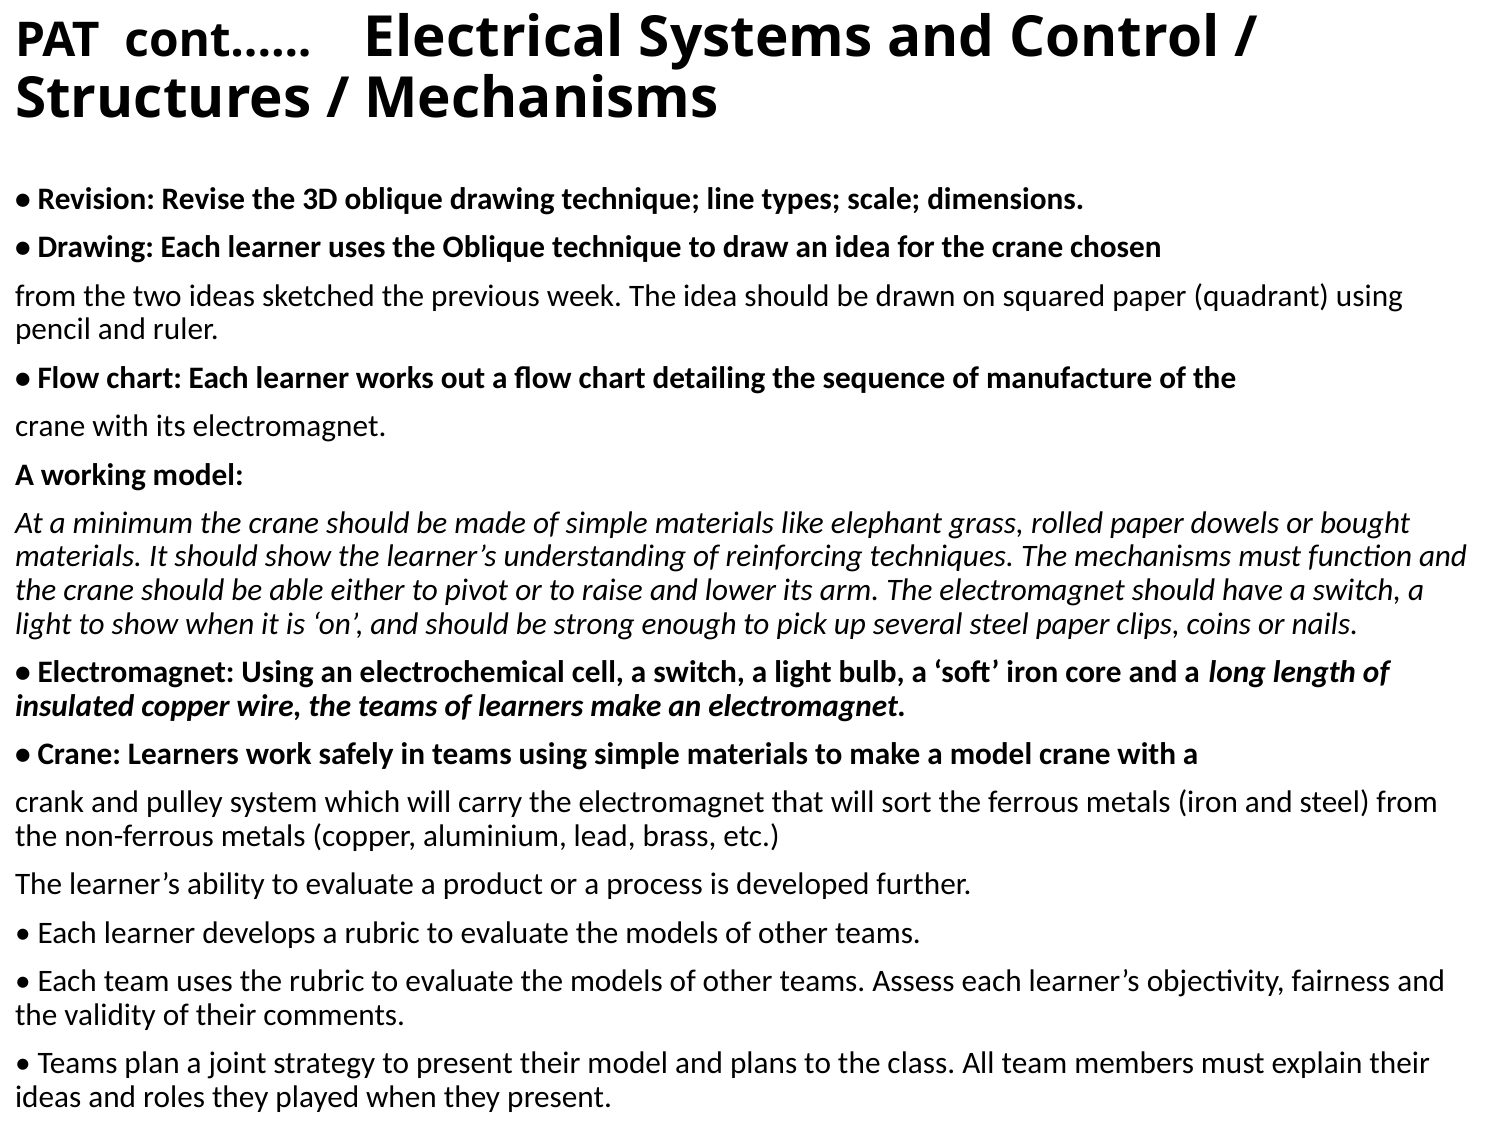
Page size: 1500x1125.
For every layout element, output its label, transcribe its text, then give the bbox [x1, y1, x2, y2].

subtitle • Revision: Revise the 3D oblique drawing technique; line types; scale; dimensions. • Drawing: Each learner uses the Oblique technique to draw an idea for the crane chosen from the two ideas sketched the previous week. The idea should be drawn on squared paper (quadrant) using pencil and ruler. • Flow chart: Each learner works out a flow chart detailing the sequence of manufacture of the crane with its electromagnet. A working model: At a minimum the crane should be made of simple materials like elephant grass, rolled paper dowels or bought materials. It should show the learner’s understanding of reinforcing techniques. The mechanisms must function and the crane should be able either to pivot or to raise and lower its arm. The electromagnet should have a switch, a light to show when it is ‘on’, and should be strong enough to pick up several steel paper clips, coins or nails. • Electromagnet: Using an electrochemical cell, a switch, a light bulb, a ‘soft’ iron core and a long length of insulated copper wire, the teams of learners make an electromagnet. • Crane: Learners work safely in teams using simple materials to make a model crane with a crank and pulley system which will carry the electromagnet that will sort the ferrous metals (iron and steel) from the non-ferrous metals (copper, aluminium, lead, brass, etc.) The learner’s ability to evaluate a product or a process is developed further. • Each learner develops a rubric to evaluate the models of other teams. • Each team uses the rubric to evaluate the models of other teams. Assess each learner’s objectivity, fairness and the validity of their comments. • Teams plan a joint strategy to present their model and plans to the class. All team members must explain their ideas and roles they played when they present. [0, 174, 1500, 1125]
title PAT cont...... Electrical Systems and Control / Structures / Mechanisms [0, 0, 1500, 138]
